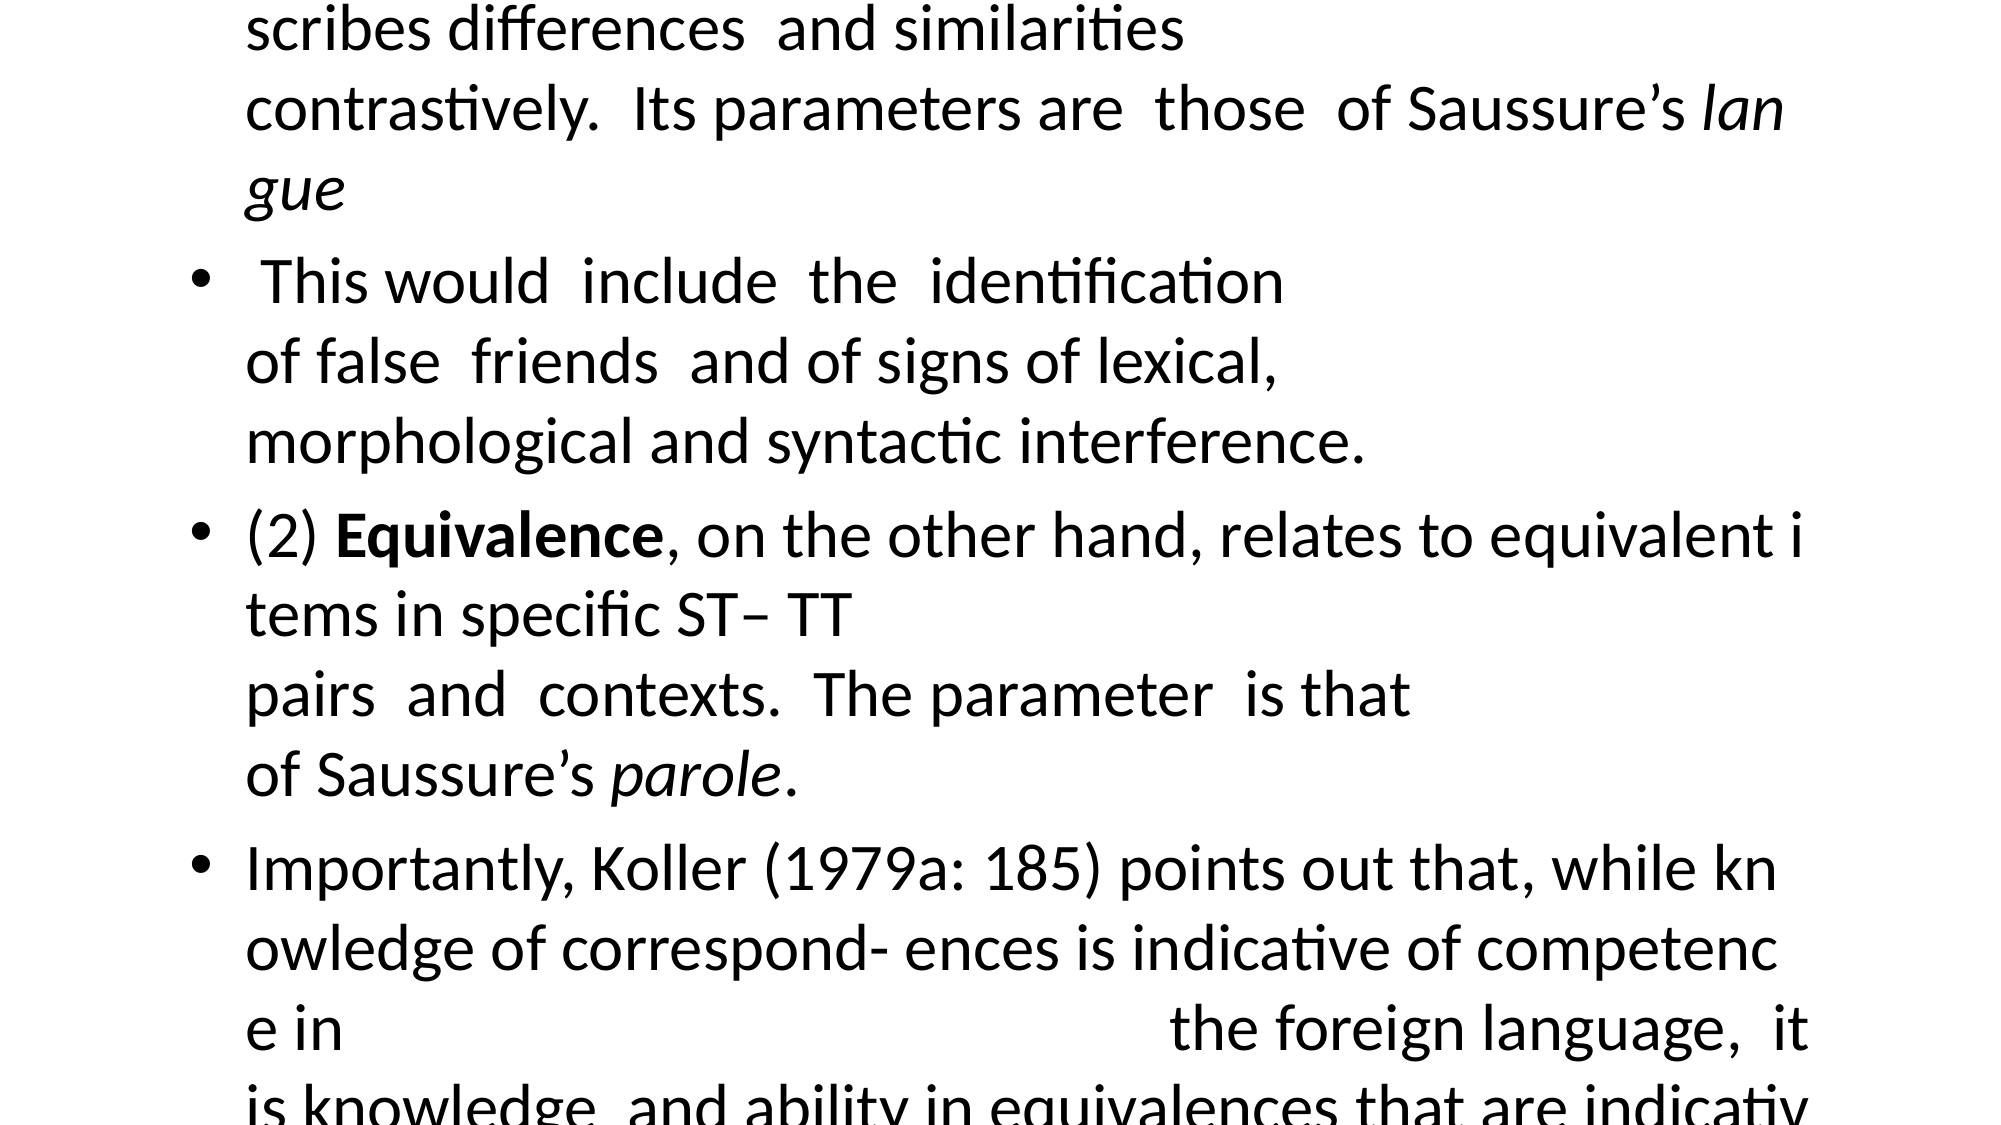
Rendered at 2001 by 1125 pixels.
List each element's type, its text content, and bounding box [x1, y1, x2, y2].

list (1) Correspondence falls within the field of contrastive linguistics, which compares two language systems and describes differences and similarities contrastively. Its parameters are those of Saussure’s langue This would include the identification of false friends and of signs of lexical, morphological and syntactic interference. (2) Equivalence, on the other hand, relates to equivalent items in specific ST– TT pairs and contexts. The parameter is that of Saussure’s parole. Importantly, Koller (1979a: 185) points out that, while knowledge of correspond- ences is indicative of competence in the foreign language, it is knowledge and ability in equivalences that are indicative of competence in translation. However, the question still remains as to what exactly has to be equivalent. [174, 282, 1826, 939]
